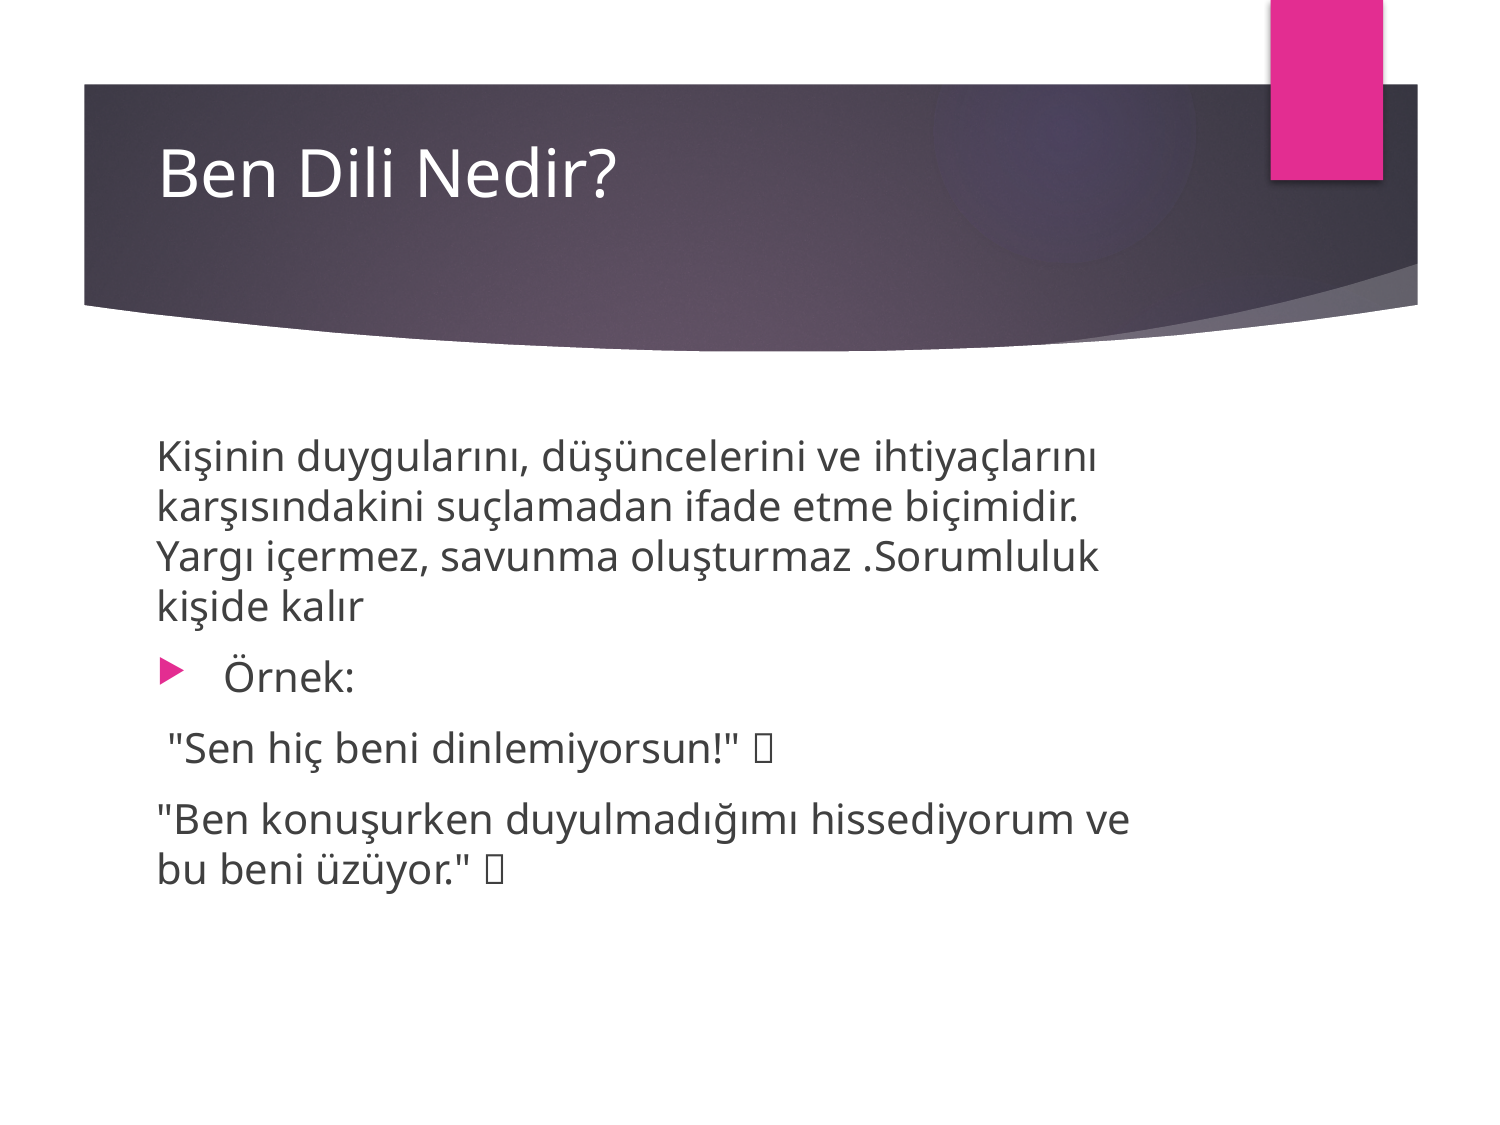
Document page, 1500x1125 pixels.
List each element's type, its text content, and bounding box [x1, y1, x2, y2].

title Ben Dili Nedir? [142, 152, 1183, 269]
list Kişinin duygularını, düşüncelerini ve ihtiyaçlarını karşısındakini suçlamadan ifade etme biçimidir. Yargı içermez, savunma oluşturmaz .Sorumluluk kişide kalır Örnek: "Sen hiç beni dinlemiyorsun!" ❌ "Ben konuşurken duyulmadığımı hissediyorum ve bu beni üzüyor." ✅ [141, 356, 1183, 988]
